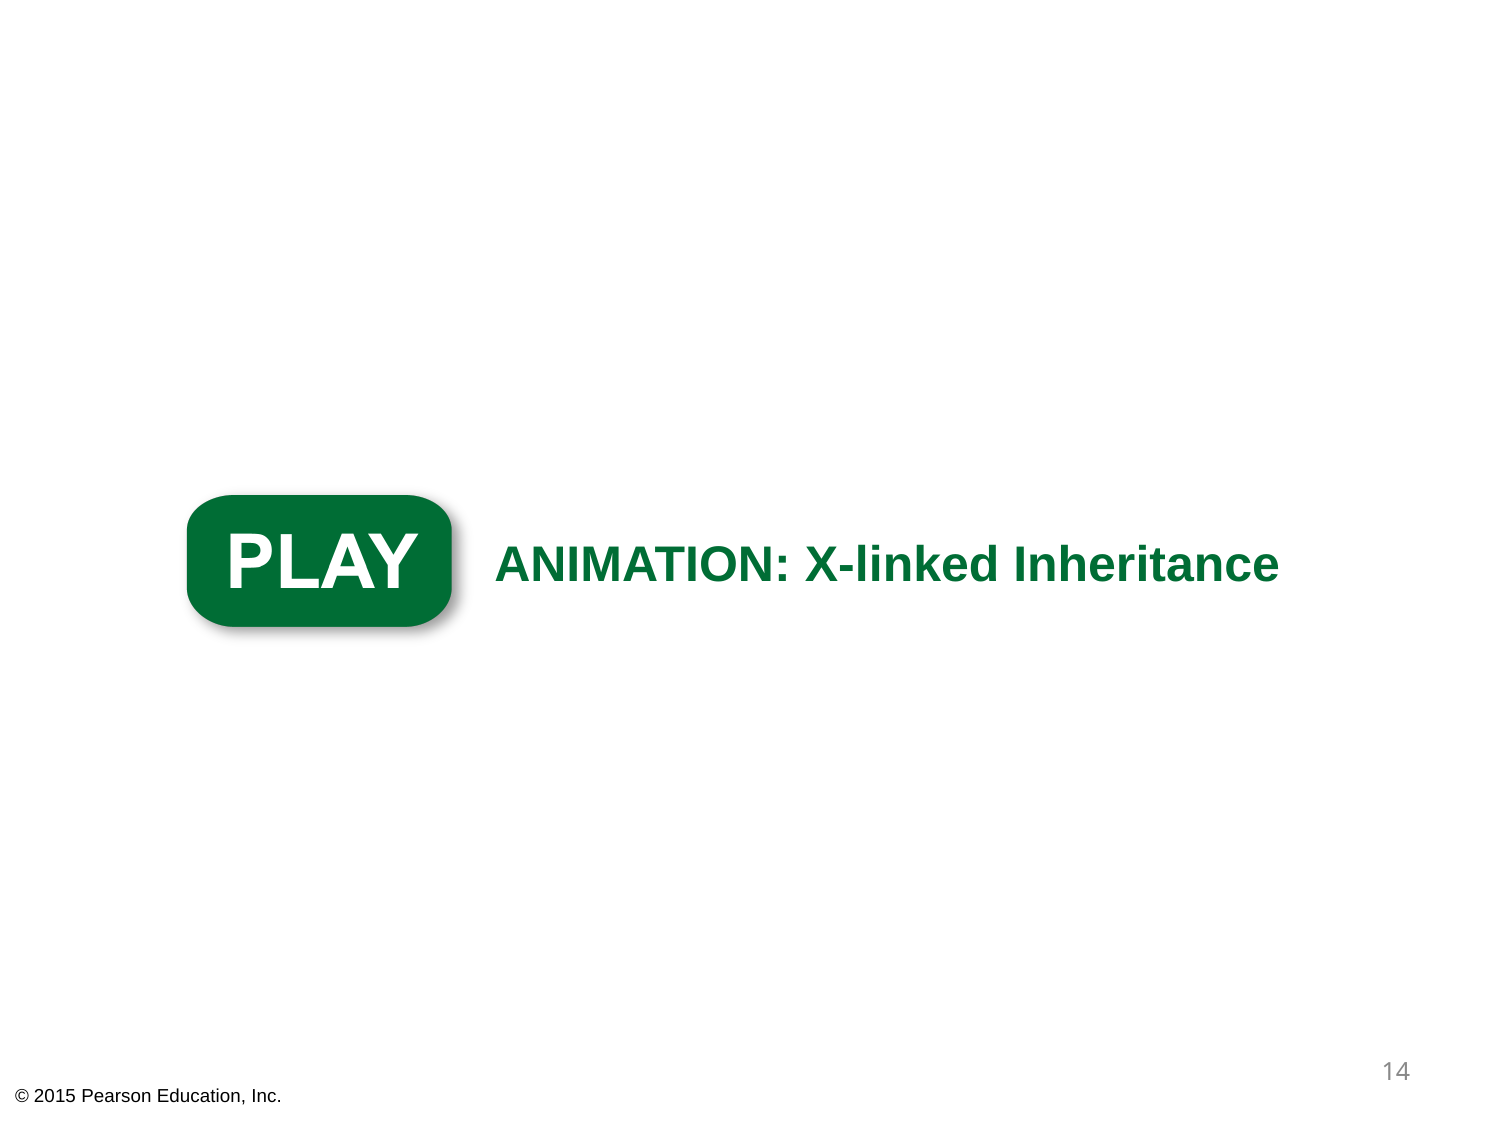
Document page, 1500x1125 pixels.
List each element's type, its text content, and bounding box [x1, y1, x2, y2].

picture [175, 480, 478, 651]
footer © 2015 Pearson Education, Inc. [0, 1065, 507, 1125]
text_box ANIMATION: X-linked Inheritance [494, 537, 1336, 594]
text_box 14 [1074, 1042, 1425, 1103]
